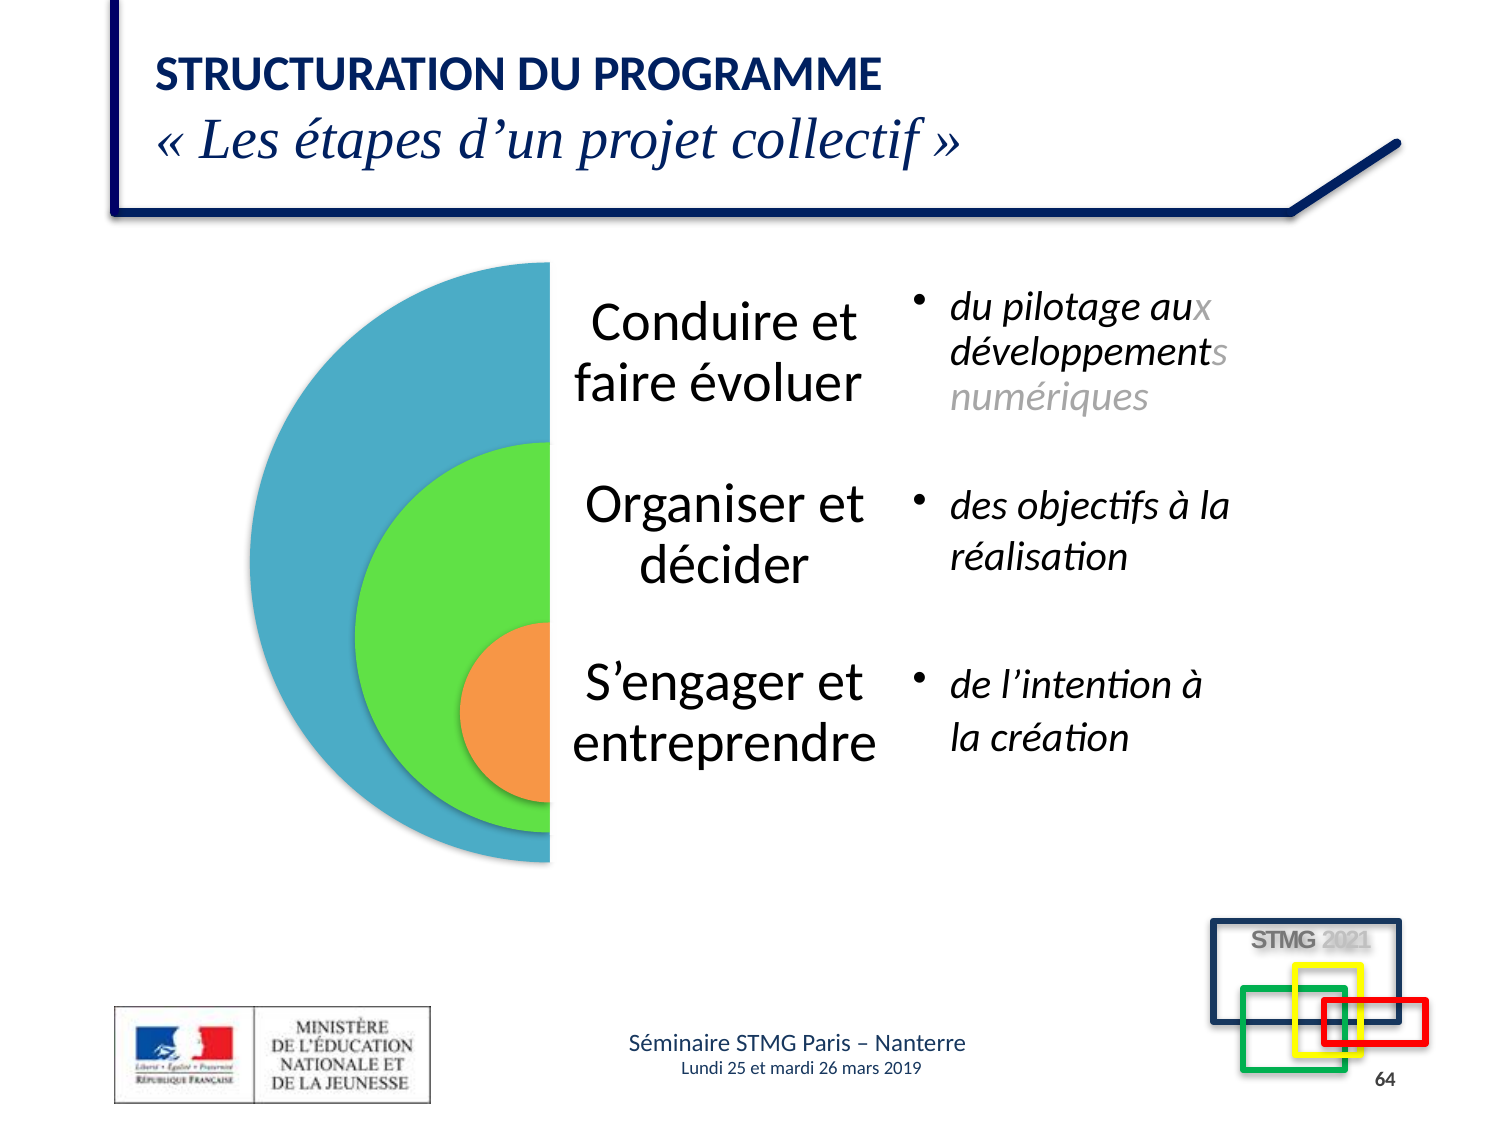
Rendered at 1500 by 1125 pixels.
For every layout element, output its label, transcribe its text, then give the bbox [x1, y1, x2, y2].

slide_number 64 [1336, 1048, 1411, 1109]
picture [114, 1006, 431, 1104]
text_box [249, 228, 1251, 897]
title STRUCTURATION DU PROGRAMME « Les étapes d’un projet collectif » [140, 0, 1434, 212]
